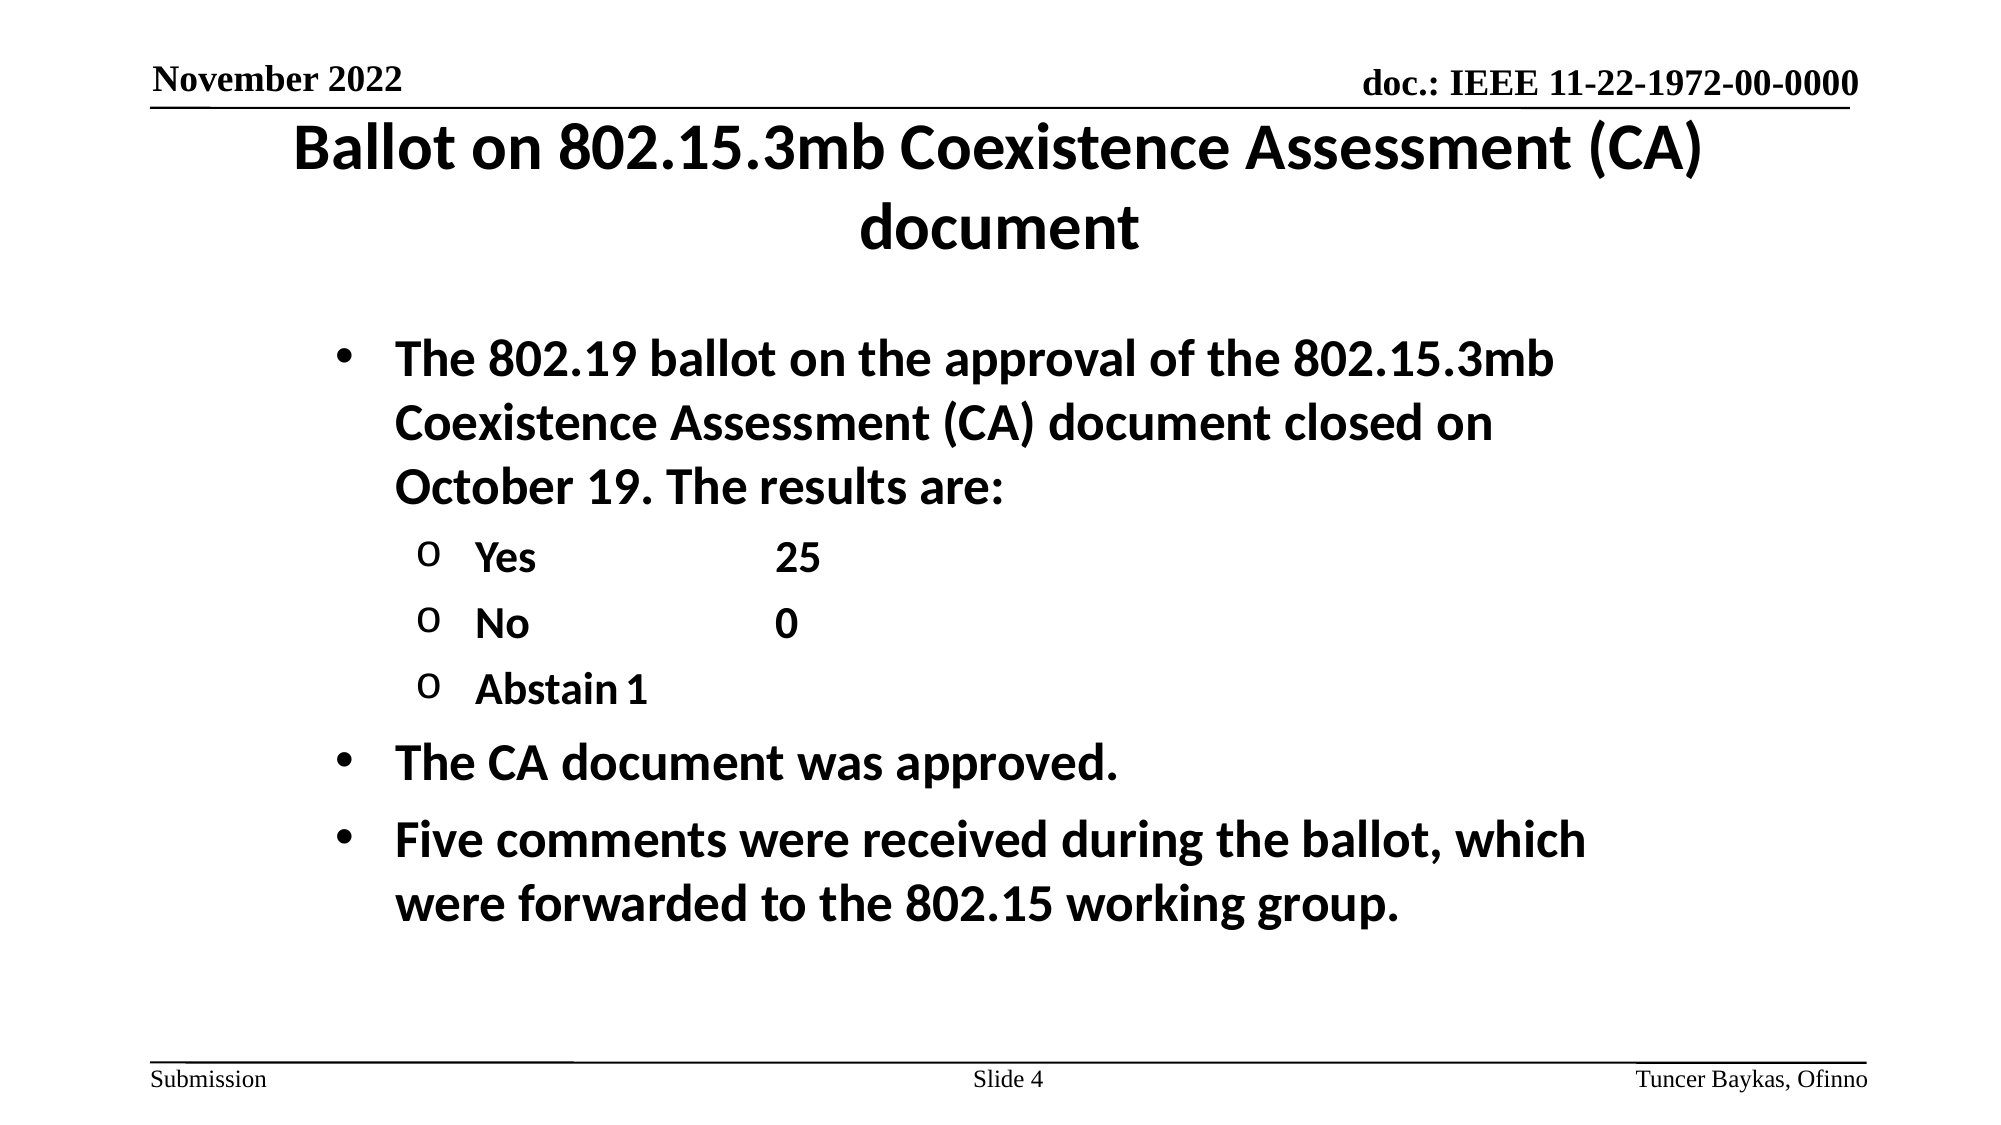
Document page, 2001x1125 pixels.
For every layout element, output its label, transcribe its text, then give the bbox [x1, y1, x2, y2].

footer Tuncer Baykas, Ofinno [1171, 1061, 1869, 1093]
text_box The 802.19 ballot on the approval of the 802.15.3mb Coexistence Assessment (CA) document closed on October 19. The results are: Yes 25 No 0 Abstain 1 The CA document was approved. Five comments were received during the ballot, which were forwarded to the 802.15 working group. [320, 315, 1680, 1036]
text_box Ballot on 802.15.3mb Coexistence Assessment (CA) document [237, 89, 1763, 276]
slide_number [152, 54, 563, 100]
slide_number Slide 4 [950, 1061, 1067, 1123]
